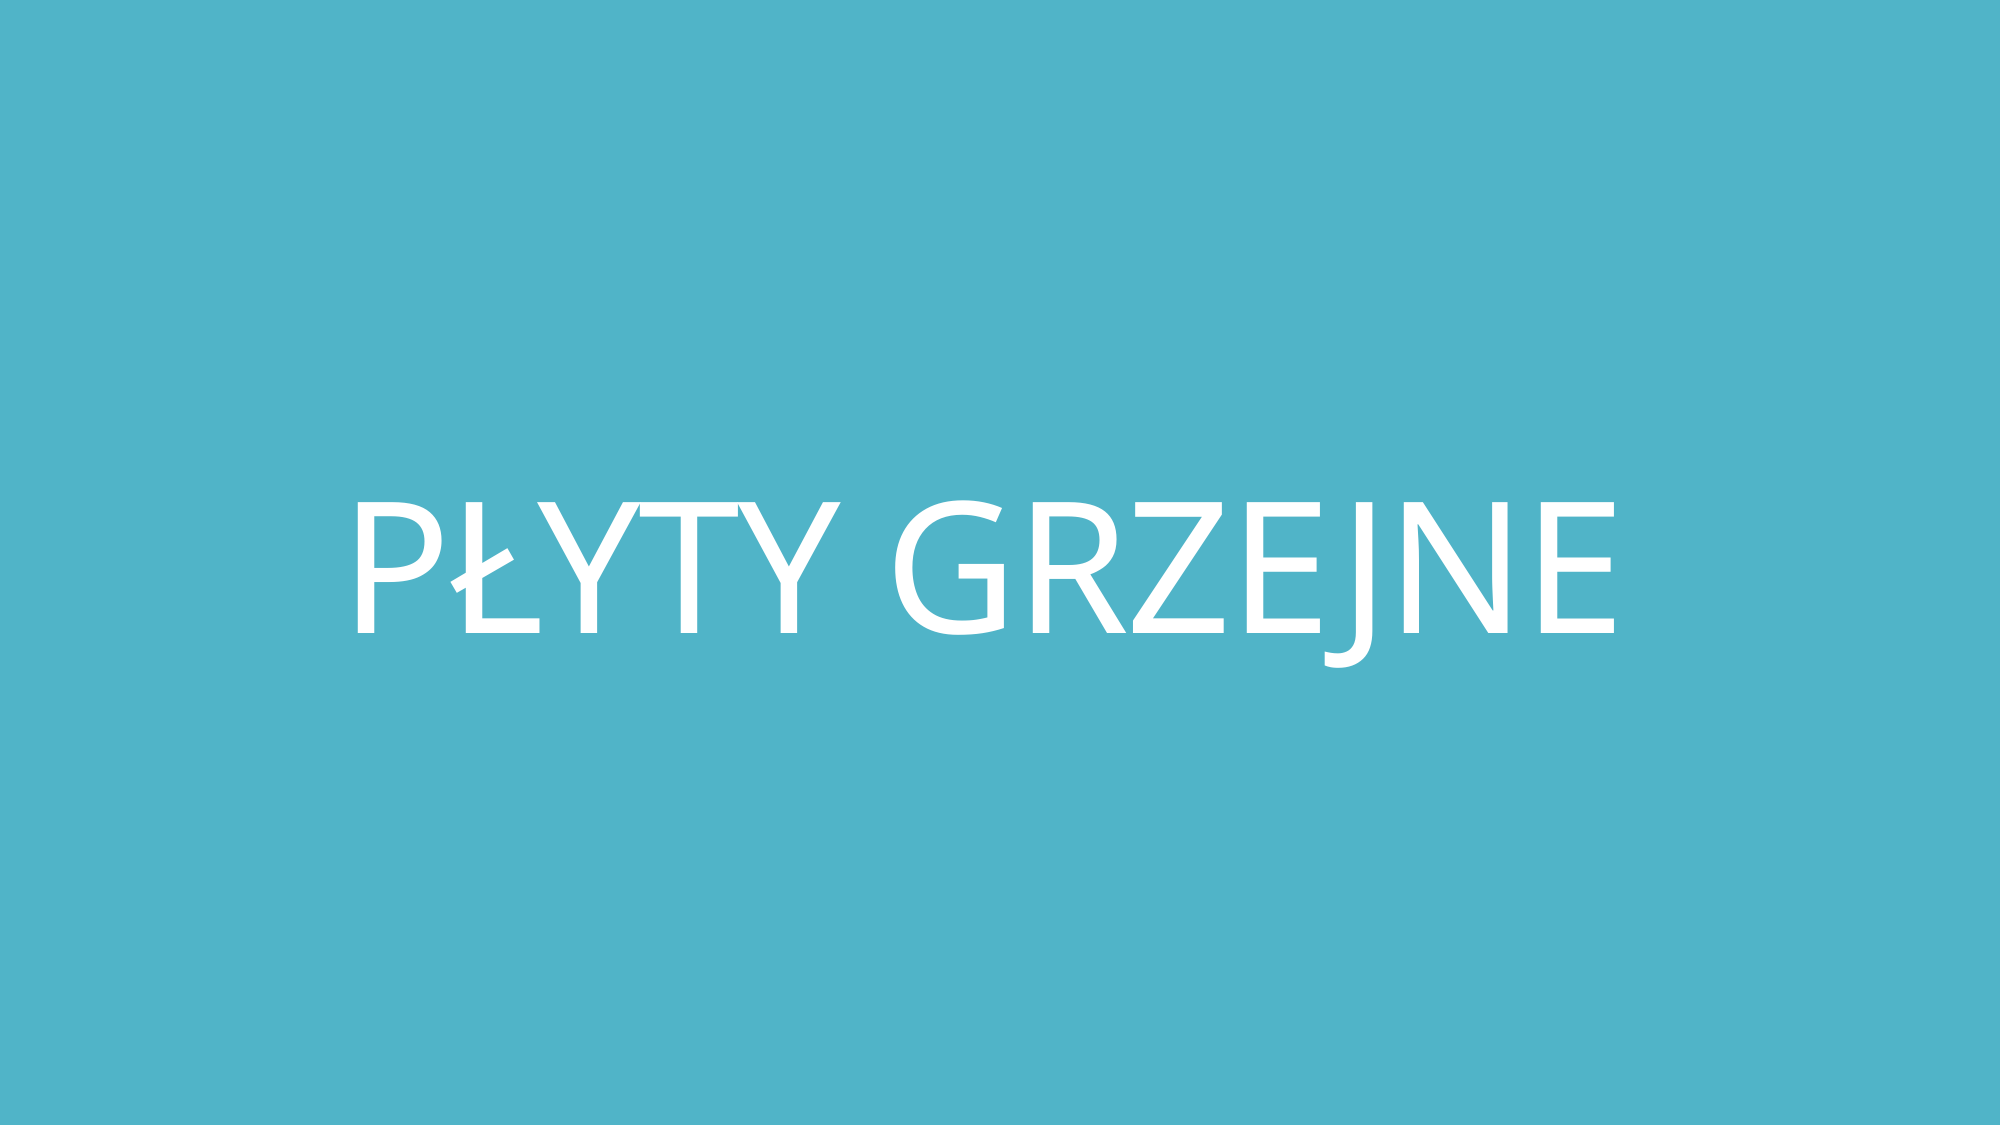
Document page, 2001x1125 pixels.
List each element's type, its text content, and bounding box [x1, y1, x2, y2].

title PŁYTY GRZEJNE [98, 126, 1868, 677]
